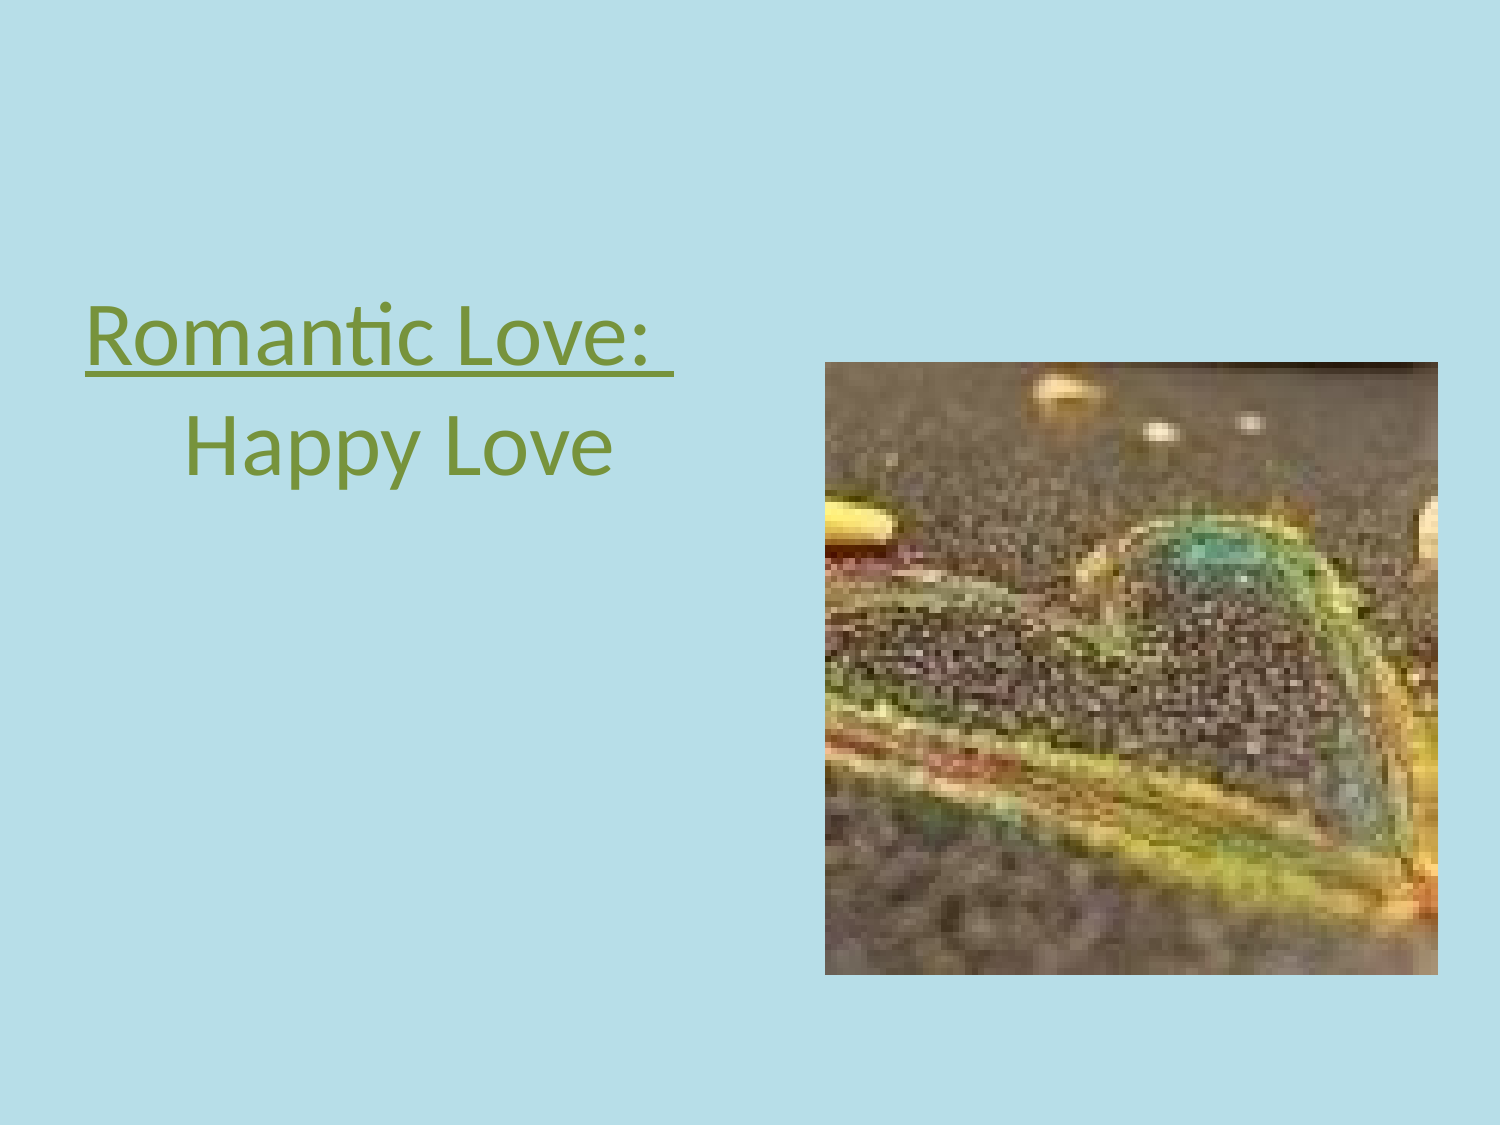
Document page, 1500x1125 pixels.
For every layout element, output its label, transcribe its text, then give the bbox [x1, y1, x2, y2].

title Romantic Love: Happy Love [50, 174, 750, 593]
picture [824, 362, 1438, 976]
